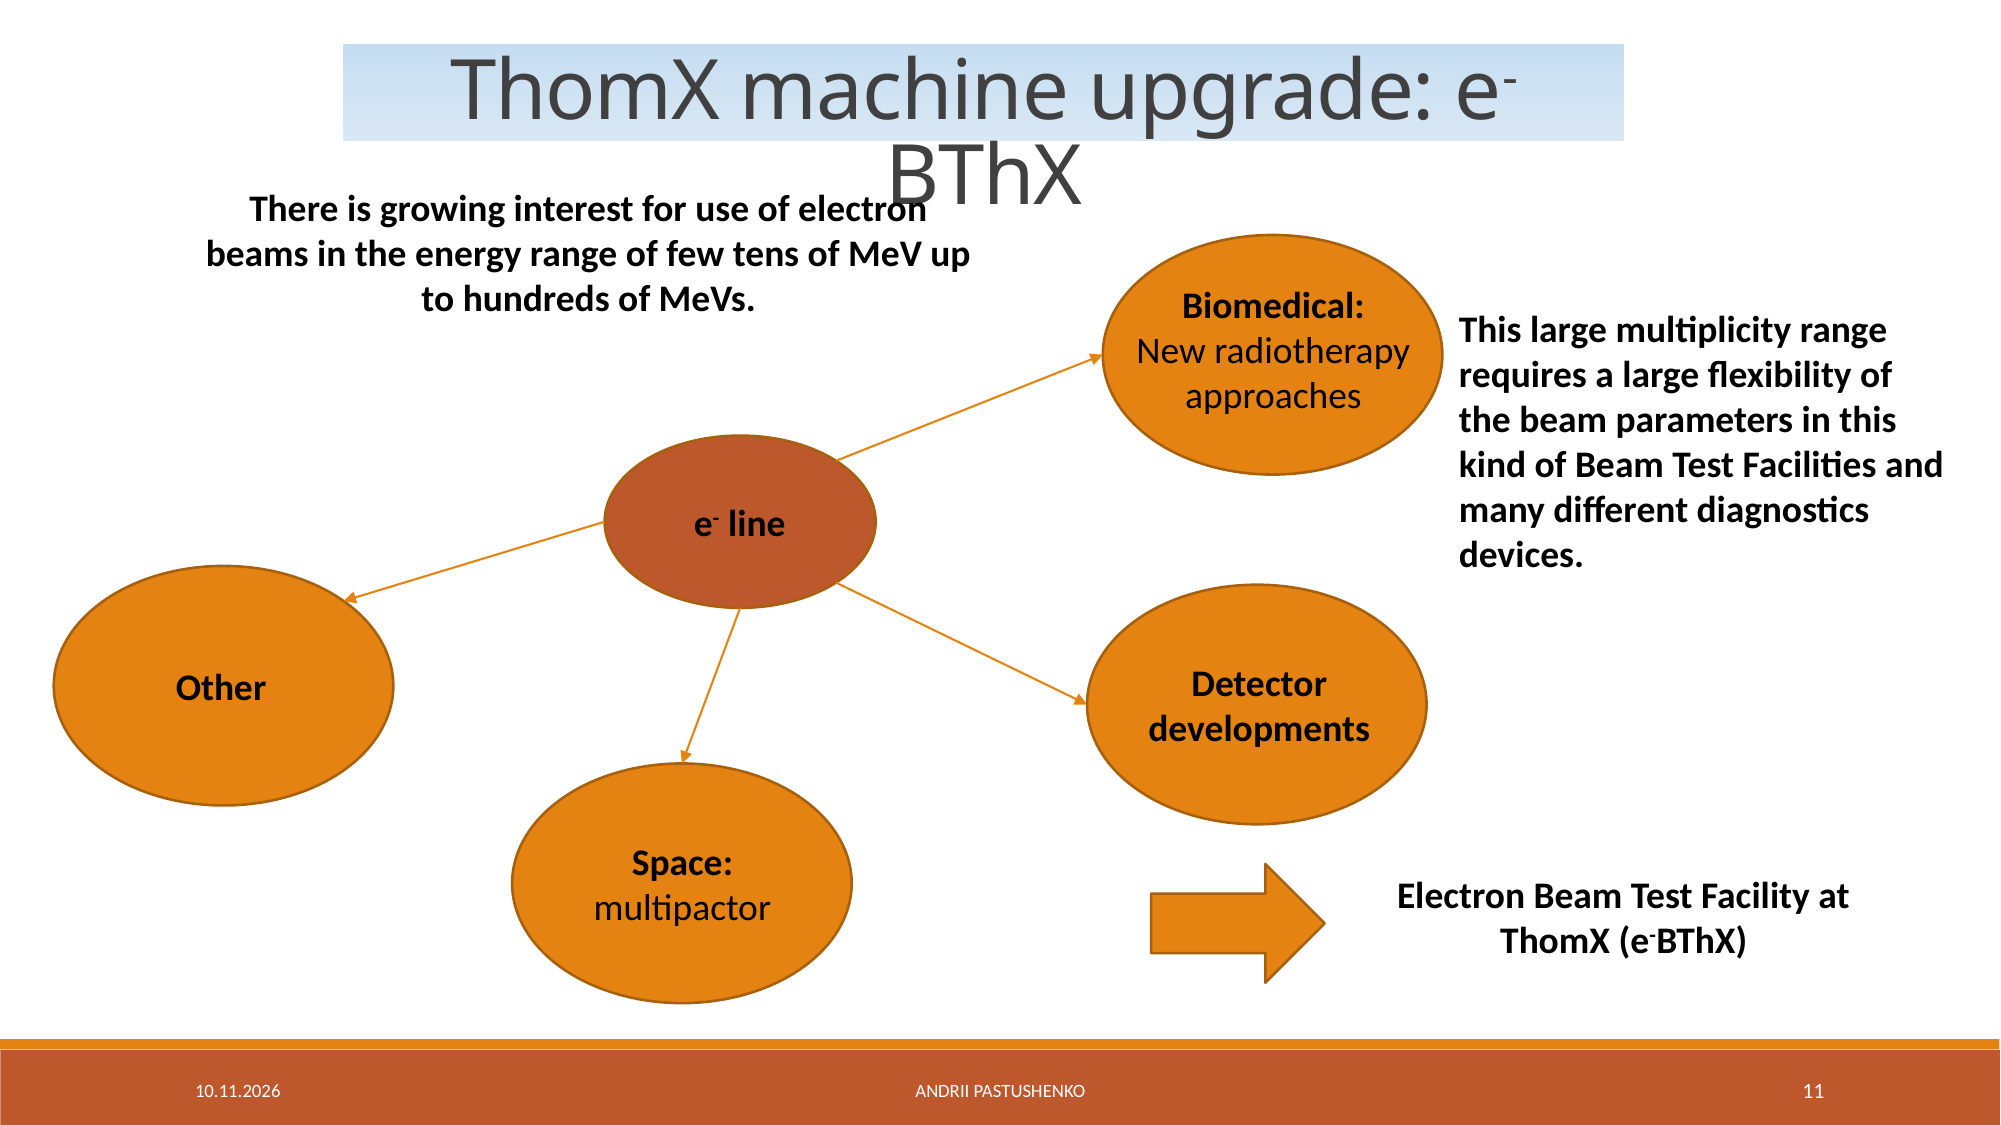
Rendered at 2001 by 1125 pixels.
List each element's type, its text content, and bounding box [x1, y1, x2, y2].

text_box There is growing interest for use of electron beams in the energy range of few tens of MeV up to hundreds of MeVs. [188, 177, 989, 327]
text_box e- line [679, 491, 807, 552]
text_box Electron Beam Test Facility at ThomX (e-BThX) [1324, 863, 1923, 969]
text_box This large multiplicity range requires a large flexibility of the beam parameters in this kind of Beam Test Facilities and many different diagnostics devices. [1444, 297, 1967, 583]
text_box Biomedical: New radiotherapy approaches [1120, 273, 1427, 424]
text_box Space: multipactor [557, 830, 807, 935]
text_box [1427, 302, 1444, 407]
footer Andrii Pastushenko [604, 1059, 1396, 1120]
text_box ThomX machine upgrade: e-BThX [343, 44, 1624, 141]
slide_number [180, 1059, 586, 1120]
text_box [681, 607, 741, 764]
text_box Other [107, 655, 335, 716]
slide_number 11 [1624, 1059, 1840, 1120]
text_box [343, 521, 606, 602]
text_box [52, 564, 395, 807]
text_box [1132, 424, 1413, 476]
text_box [835, 354, 1104, 462]
text_box [1149, 862, 1324, 984]
text_box [1101, 299, 1120, 410]
text_box [603, 434, 877, 609]
text_box Detector developments [1120, 651, 1399, 757]
text_box [510, 762, 853, 1005]
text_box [835, 582, 1088, 705]
text_box [1146, 233, 1399, 273]
text_box [1086, 583, 1428, 826]
